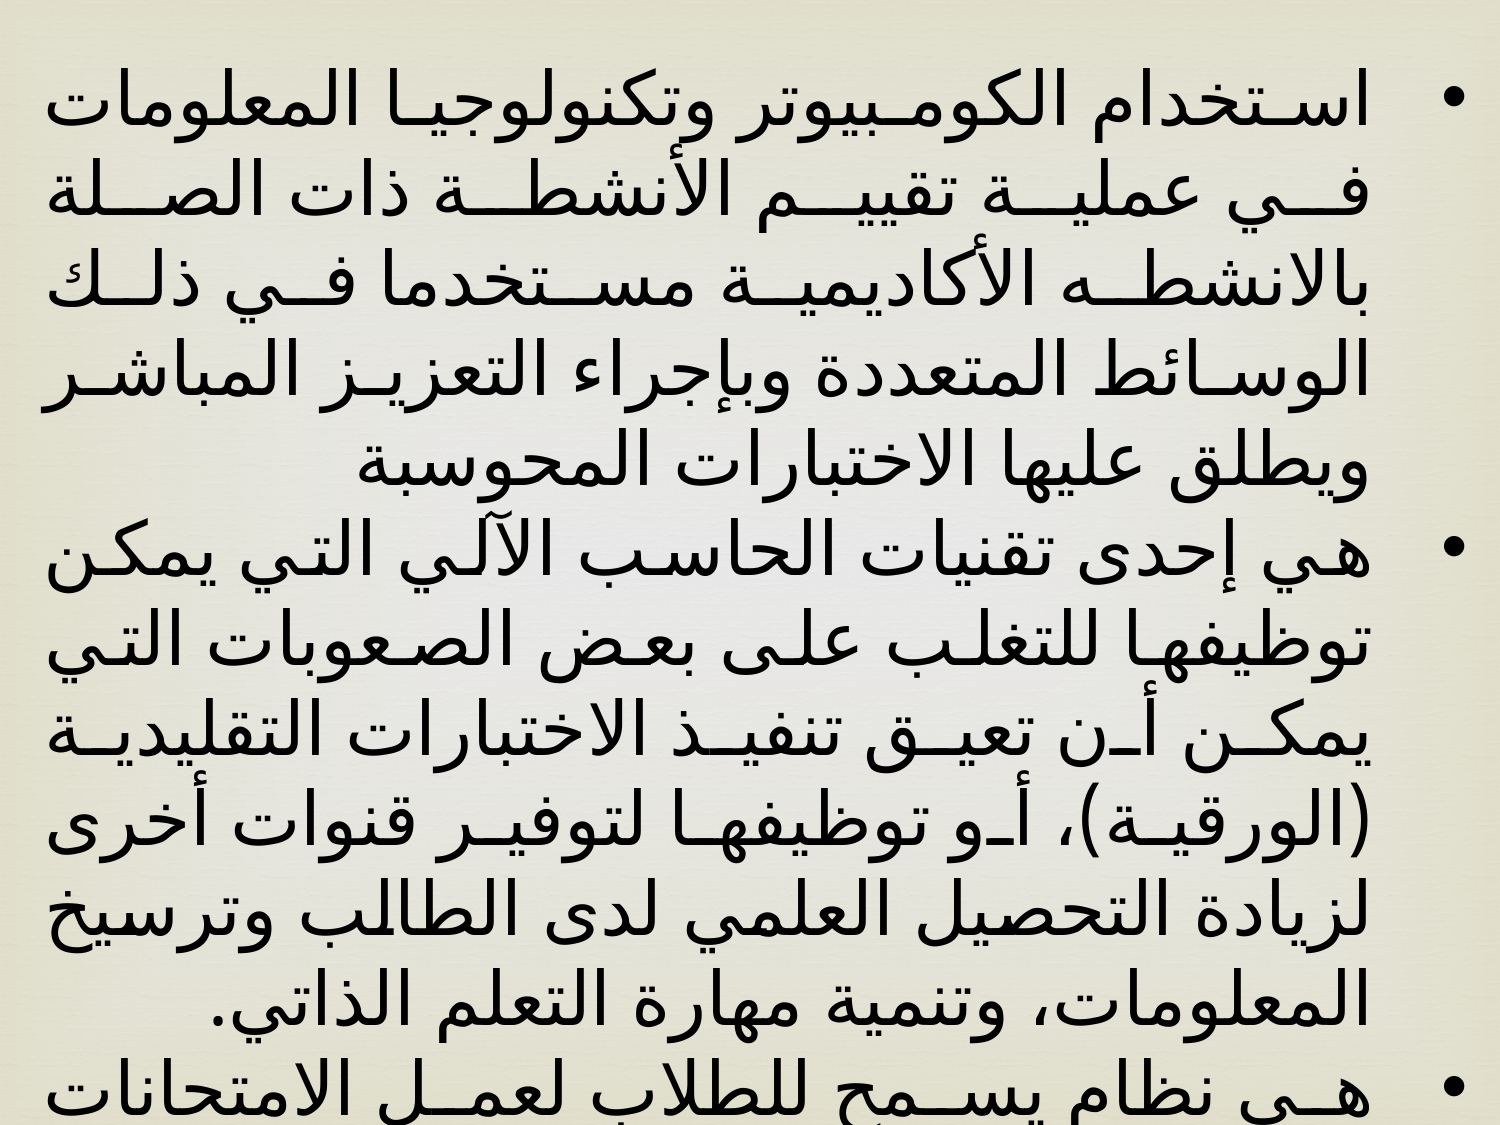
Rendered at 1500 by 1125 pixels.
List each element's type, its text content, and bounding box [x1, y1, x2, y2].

text_box استخدام الكومبيوتر وتكنولوجيا المعلومات في عملية تقييم الأنشطة ذات الصلة بالانشطه الأكاديمية مستخدما في ذلك الوسائط المتعددة وبإجراء التعزيز المباشر ويطلق عليها الاختبارات المحوسبة هي إحدى تقنيات الحاسب الآلي التي يمكن توظيفها للتغلب على بعض الصعوبات التي يمكن أن تعيق تنفيذ الاختبارات التقليدية (الورقية)، أو توظيفها لتوفير قنوات أخرى لزيادة التحصيل العلمي لدى الطالب وترسيخ المعلومات، وتنمية مهارة التعلم الذاتي. هي نظام يسمح للطلاب لعمل الامتحانات باستخدام الكمبيوتر سواء على الانترنت أو من خلال شبكة خاصة بدلا من الامتحانات الخطية أو على الورق. [29, 42, 1483, 1125]
